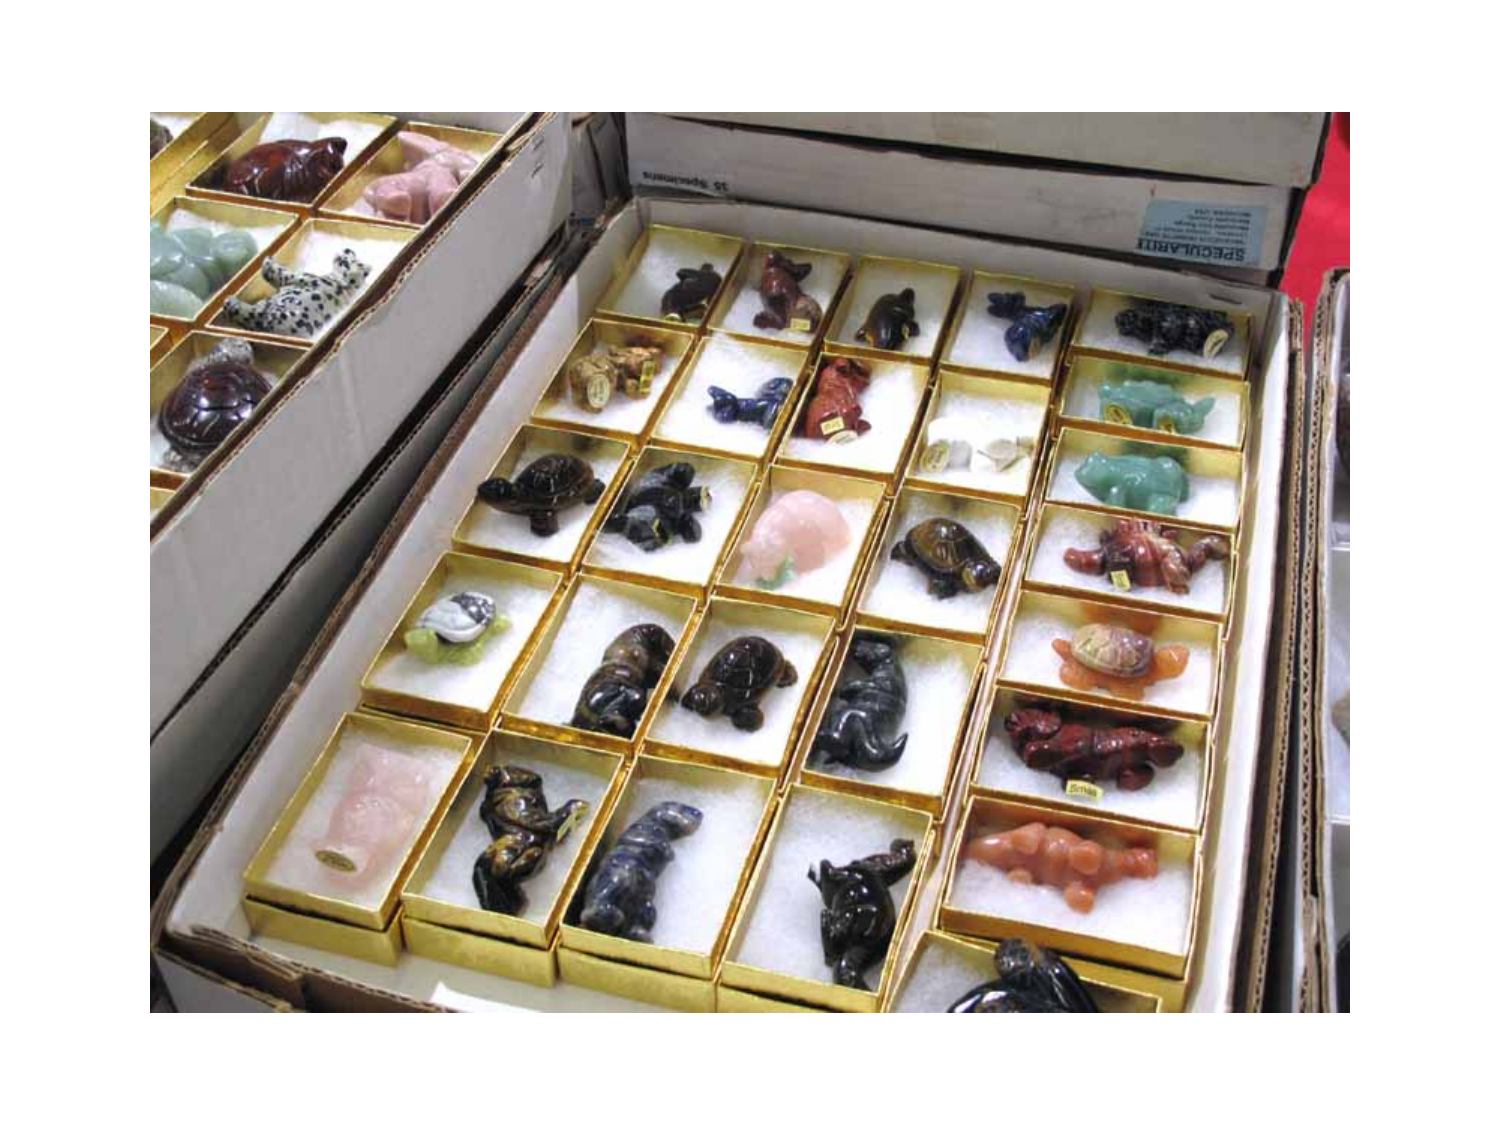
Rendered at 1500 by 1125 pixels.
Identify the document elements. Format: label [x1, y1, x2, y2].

picture [149, 112, 1351, 1013]
